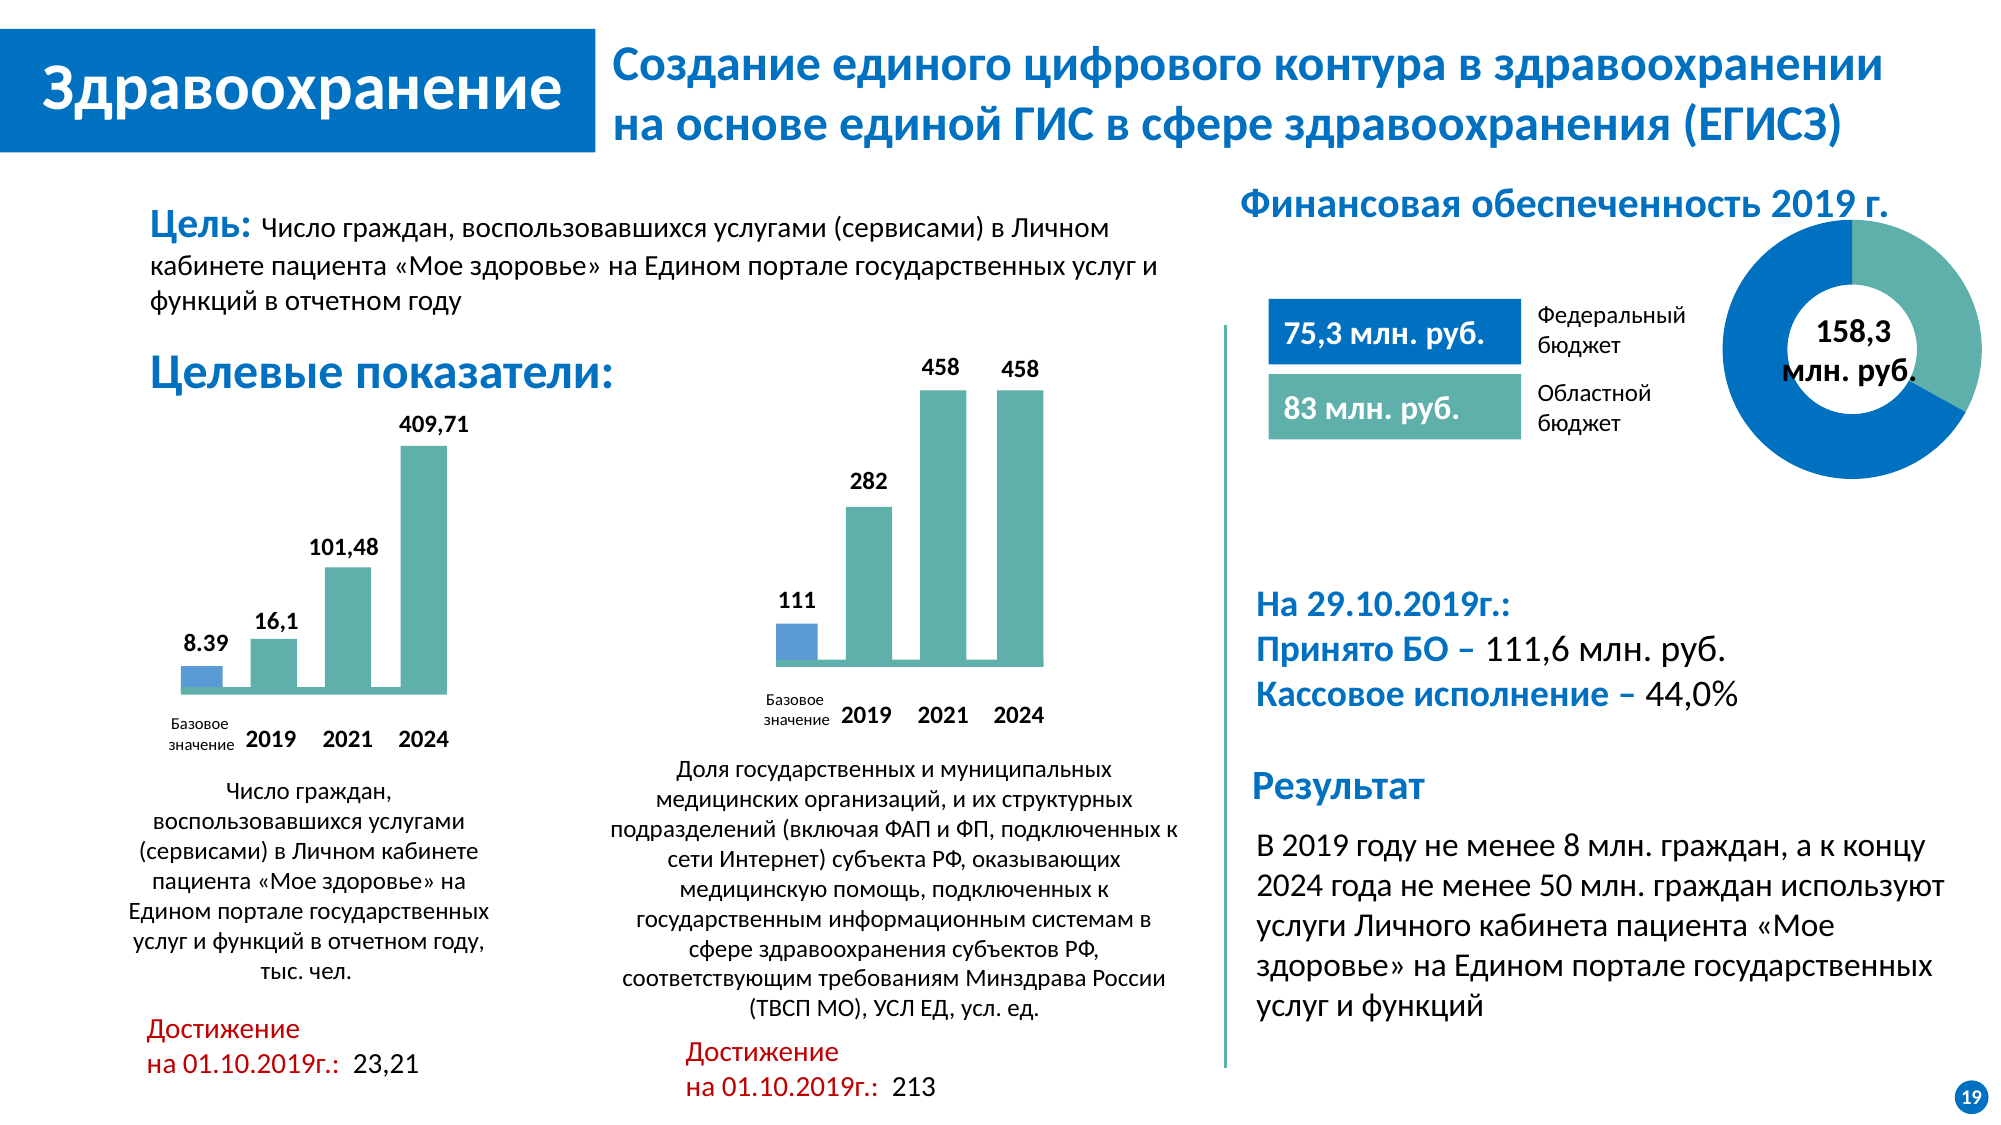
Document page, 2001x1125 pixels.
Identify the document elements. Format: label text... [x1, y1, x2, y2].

text_box Здравоохранение [27, 35, 615, 131]
text_box Федеральный бюджет [1522, 291, 1649, 367]
text_box Целевые показатели: [135, 331, 647, 406]
text_box 75,3 млн. руб. [1268, 303, 1522, 359]
text_box Финансовая обеспеченность 2019 г. [1225, 168, 1933, 234]
text_box [1268, 298, 1522, 303]
text_box В 2019 году не менее 8 млн. граждан, а к концу 2024 года не менее 50 млн. граждан используют услуги Личного кабинета пациента «Мое здоровье» на Едином портале государственных услуг и функций [1241, 815, 1989, 1030]
text_box Создание единого цифрового контура в здравоохранении на основе единой ГИС в сфере здравоохранения (ЕГИСЗ) [597, 22, 1982, 158]
text_box Достижение на 01.10.2019г.: 23,21 [131, 1002, 447, 1088]
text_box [679, 342, 1069, 786]
text_box Достижение на 01.10.2019г.: 213 [670, 1025, 986, 1110]
text_box Областной бюджет [1522, 368, 1649, 444]
text_box [1268, 373, 1522, 378]
text_box Результат [1237, 750, 1749, 815]
text_box Число граждан, воспользовавшихся услугами (сервисами) в Личном кабинете пациента «Мое здоровье» на Едином портале государственных услуг и функций в отчетном году, тыс. чел. [111, 767, 507, 992]
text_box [84, 400, 491, 810]
text_box Цель: Число граждан, воспользовавшихся услугами (сервисами) в Личном кабинете пациента «Мое здоровье» на Едином портале государственных услуг и функций в отчетном году [135, 188, 1182, 324]
chart [1649, 214, 2000, 485]
text_box На 29.10.2019г.: Принято БО – 111,6 млн. руб. Кассовое исполнение – 44,0% [1241, 571, 1955, 747]
text_box Доля государственных и муниципальных медицинских организаций, и их структурных подразделений (включая ФАП и ФП, подключенных к сети Интернет) субъекта РФ, оказывающих медицинскую помощь, подключенных к государственным информационным системам в сфере здравоохранения субъектов РФ, соответствующим требованиям Минздрава России (ТВСП МО), УСЛ ЕД, усл. ед. [592, 744, 1197, 1030]
text_box 19 [1946, 1076, 2000, 1117]
text_box 83 млн. руб. [1268, 378, 1522, 434]
text_box [1268, 434, 1522, 440]
text_box [0, 28, 596, 153]
text_box [1268, 359, 1522, 365]
